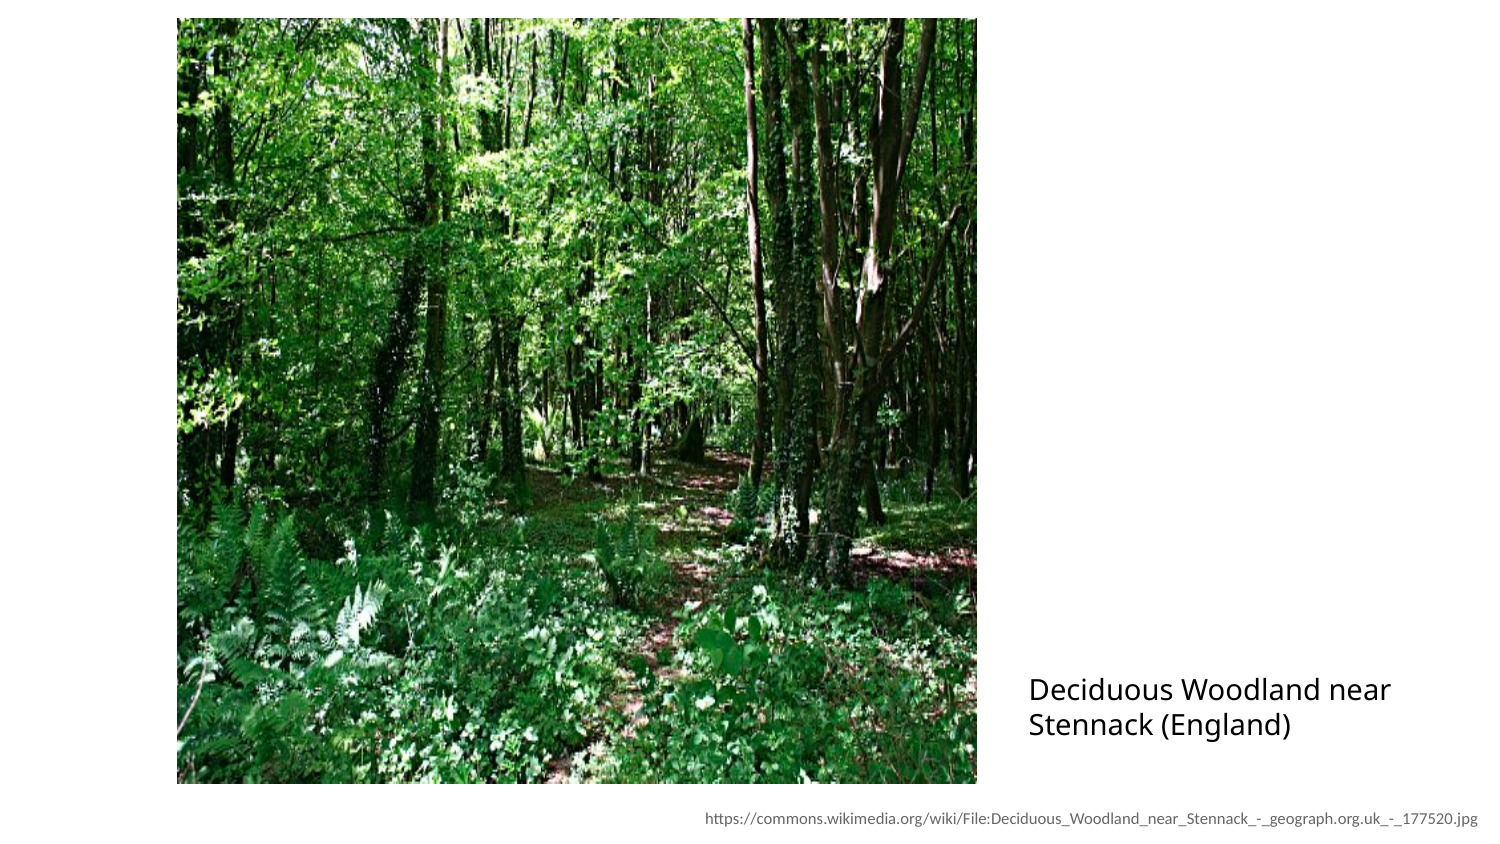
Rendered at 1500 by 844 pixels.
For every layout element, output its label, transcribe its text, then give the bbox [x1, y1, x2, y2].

text_box https://commons.wikimedia.org/wiki/File:Deciduous_Woodland_near_Stennack_-_geograph.org.uk_-_177520.jpg [662, 737, 1495, 843]
picture [177, 18, 977, 784]
text_box Deciduous Woodland near Stennack (England) [1013, 656, 1461, 791]
